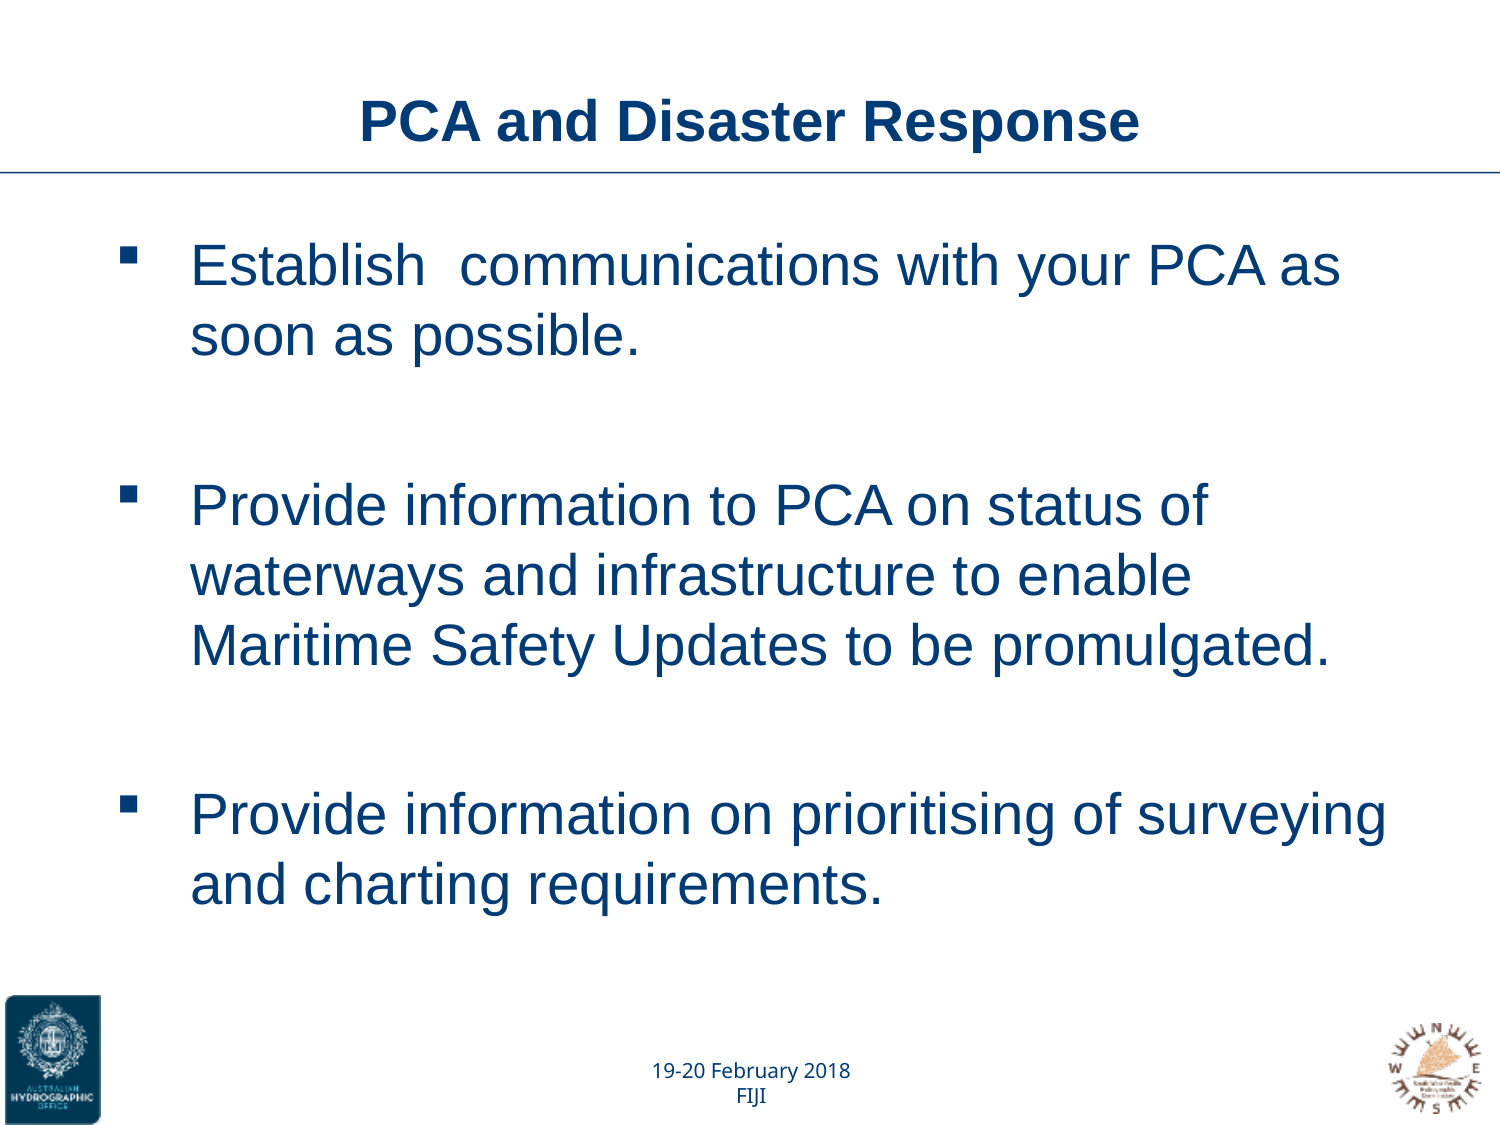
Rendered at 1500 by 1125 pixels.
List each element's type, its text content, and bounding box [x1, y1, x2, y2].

picture [1387, 1023, 1483, 1114]
picture [5, 995, 101, 1125]
title PCA and Disaster Response [76, 54, 1425, 182]
list Establish communications with your PCA as soon as possible. Provide information to PCA on status of waterways and infrastructure to enable Maritime Safety Updates to be promulgated. Provide information on prioritising of surveying and charting requirements. [100, 219, 1426, 1018]
footer 19-20 February 2018 FIJI [513, 1050, 989, 1125]
